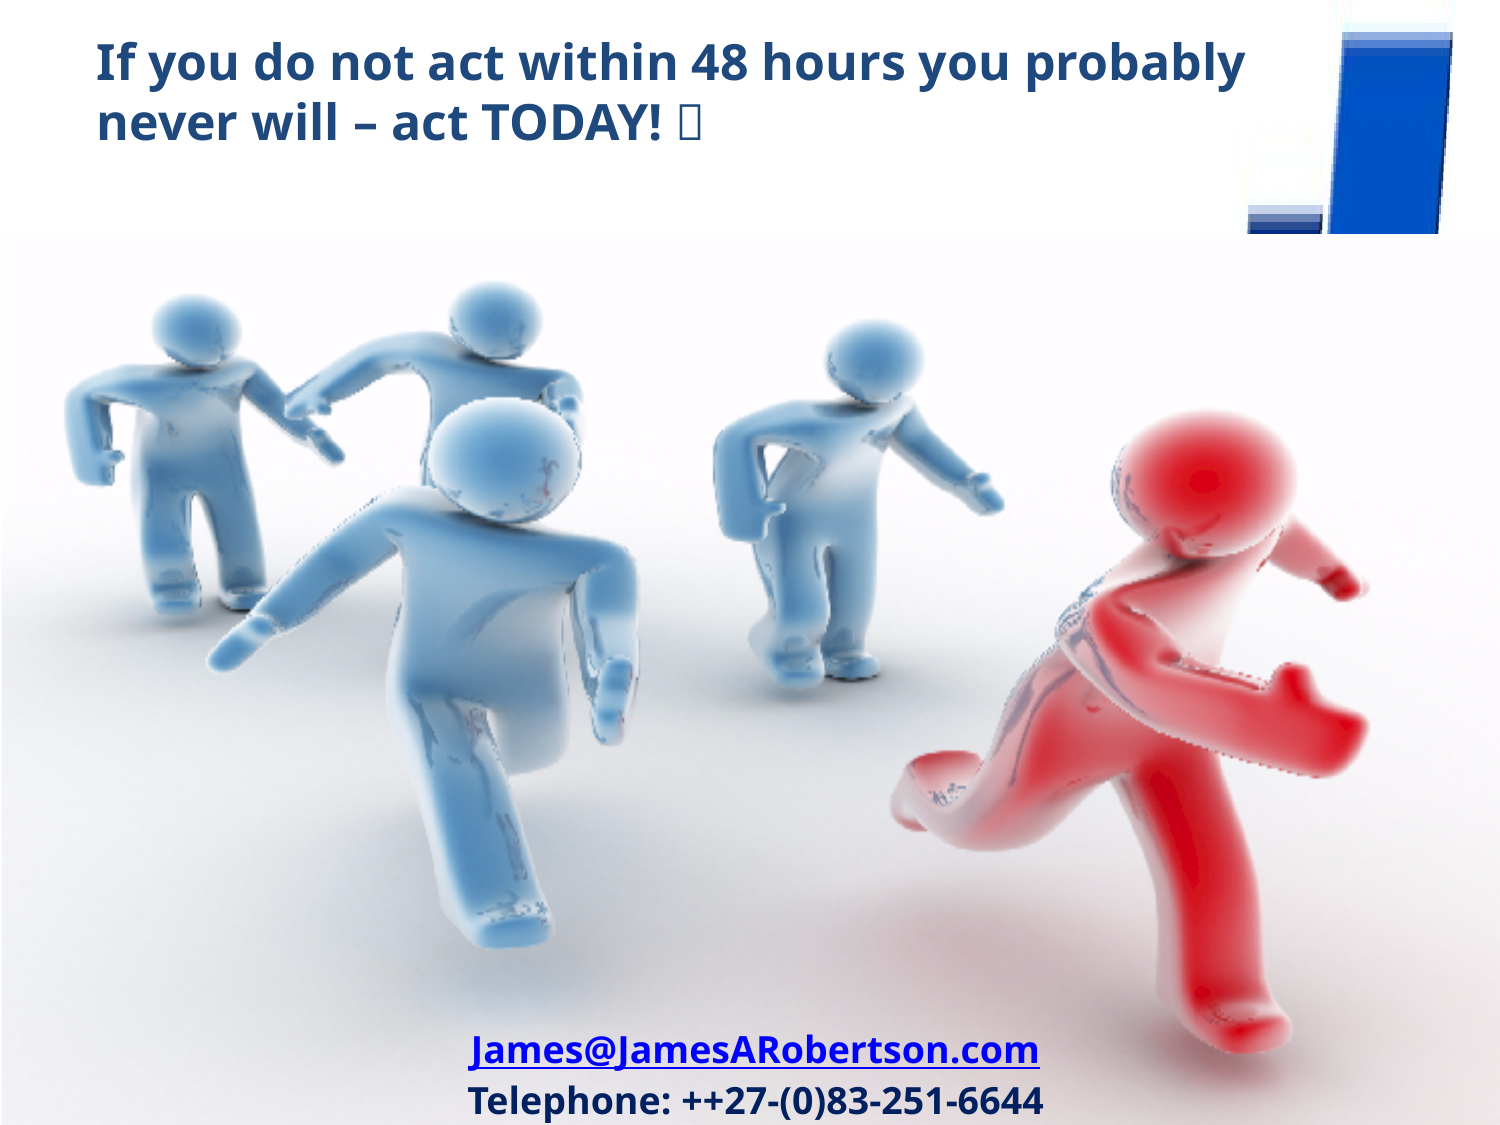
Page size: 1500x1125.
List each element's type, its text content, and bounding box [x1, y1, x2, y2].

picture [0, 0, 1500, 1125]
text_box If you do not act within 48 hours you probably never will – act TODAY!  [82, 23, 1278, 159]
